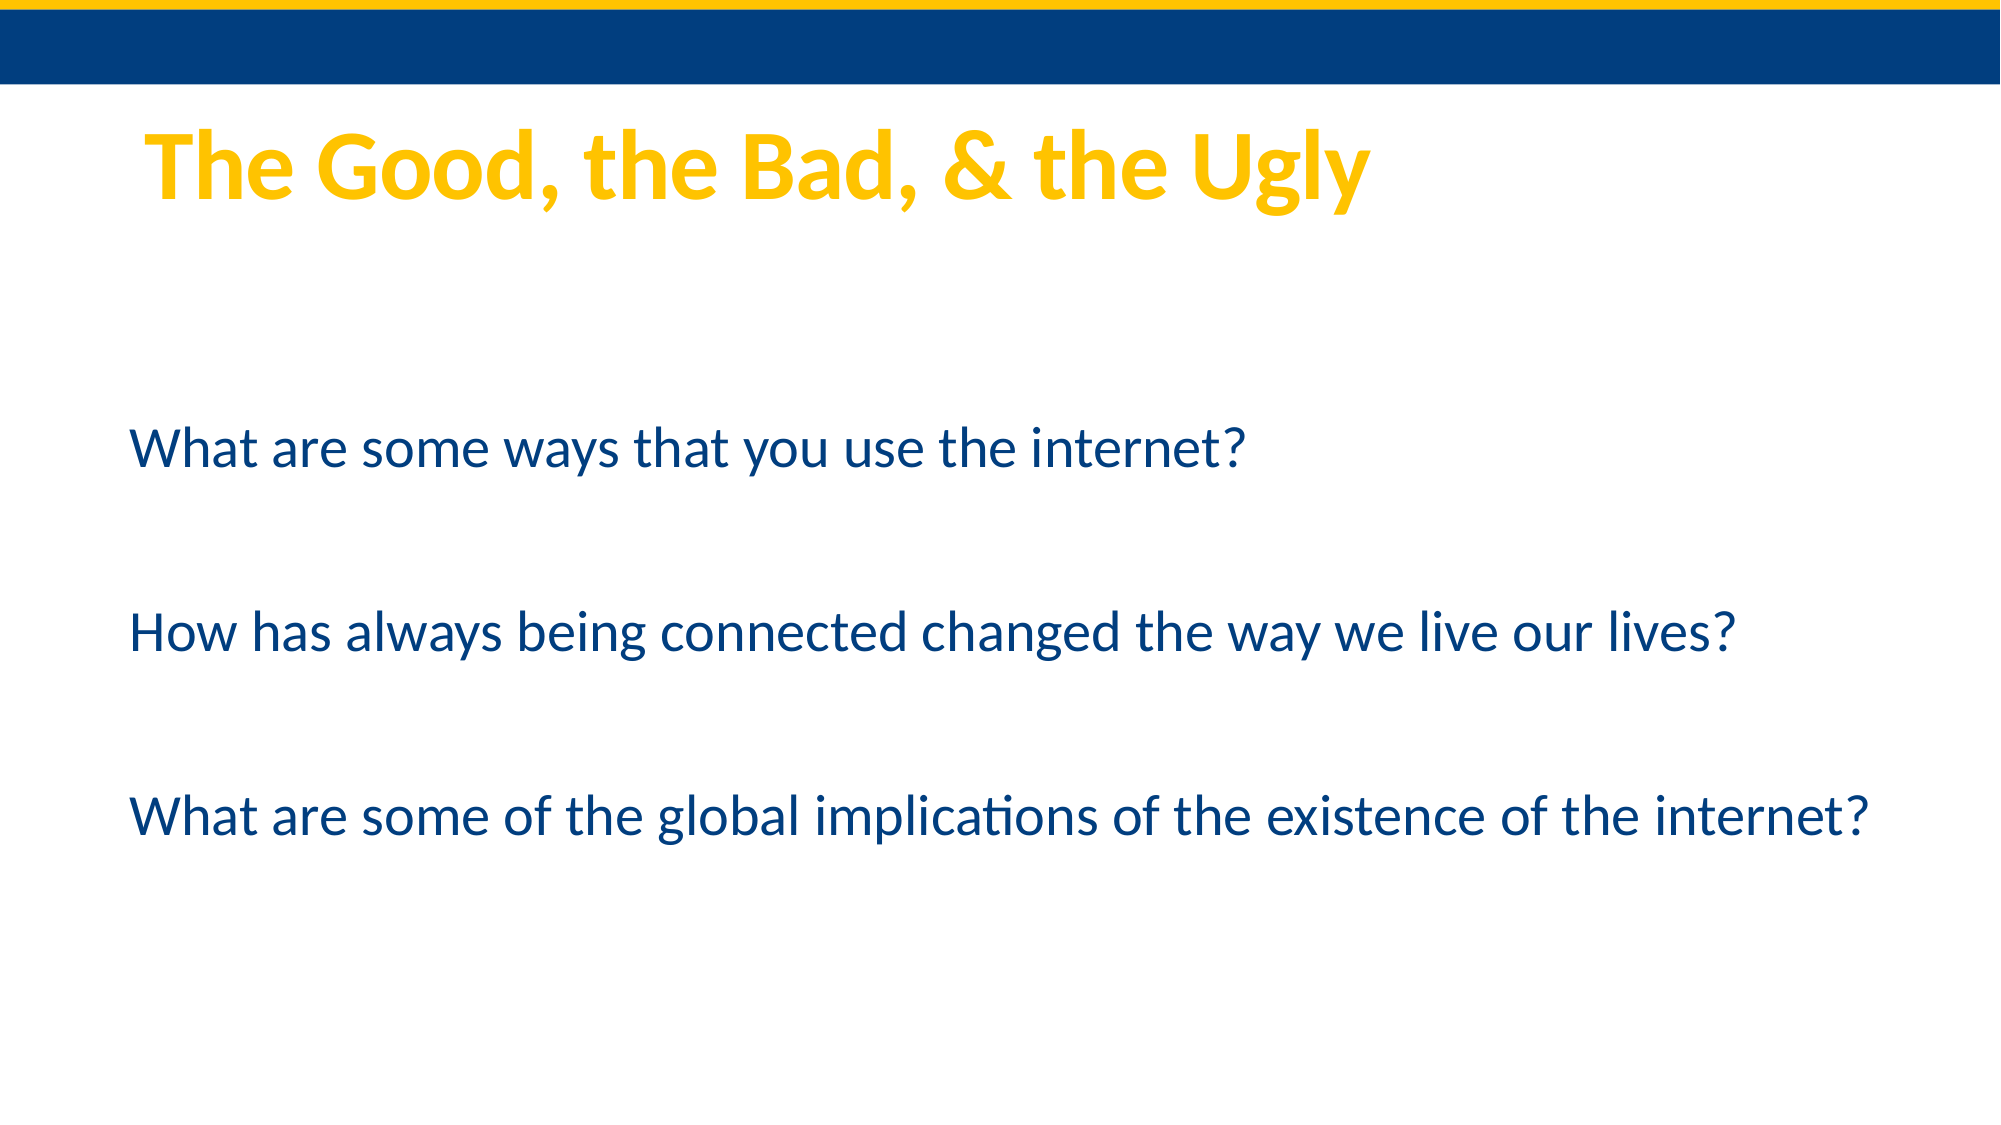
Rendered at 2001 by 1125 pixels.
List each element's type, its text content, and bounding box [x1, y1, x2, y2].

list What are some ways that you use the internet? How has always being connected changed the way we live our lives? What are some of the global implications of the existence of the internet? [129, 302, 1906, 963]
title The Good, the Bad, & the Ugly [129, 84, 1830, 255]
